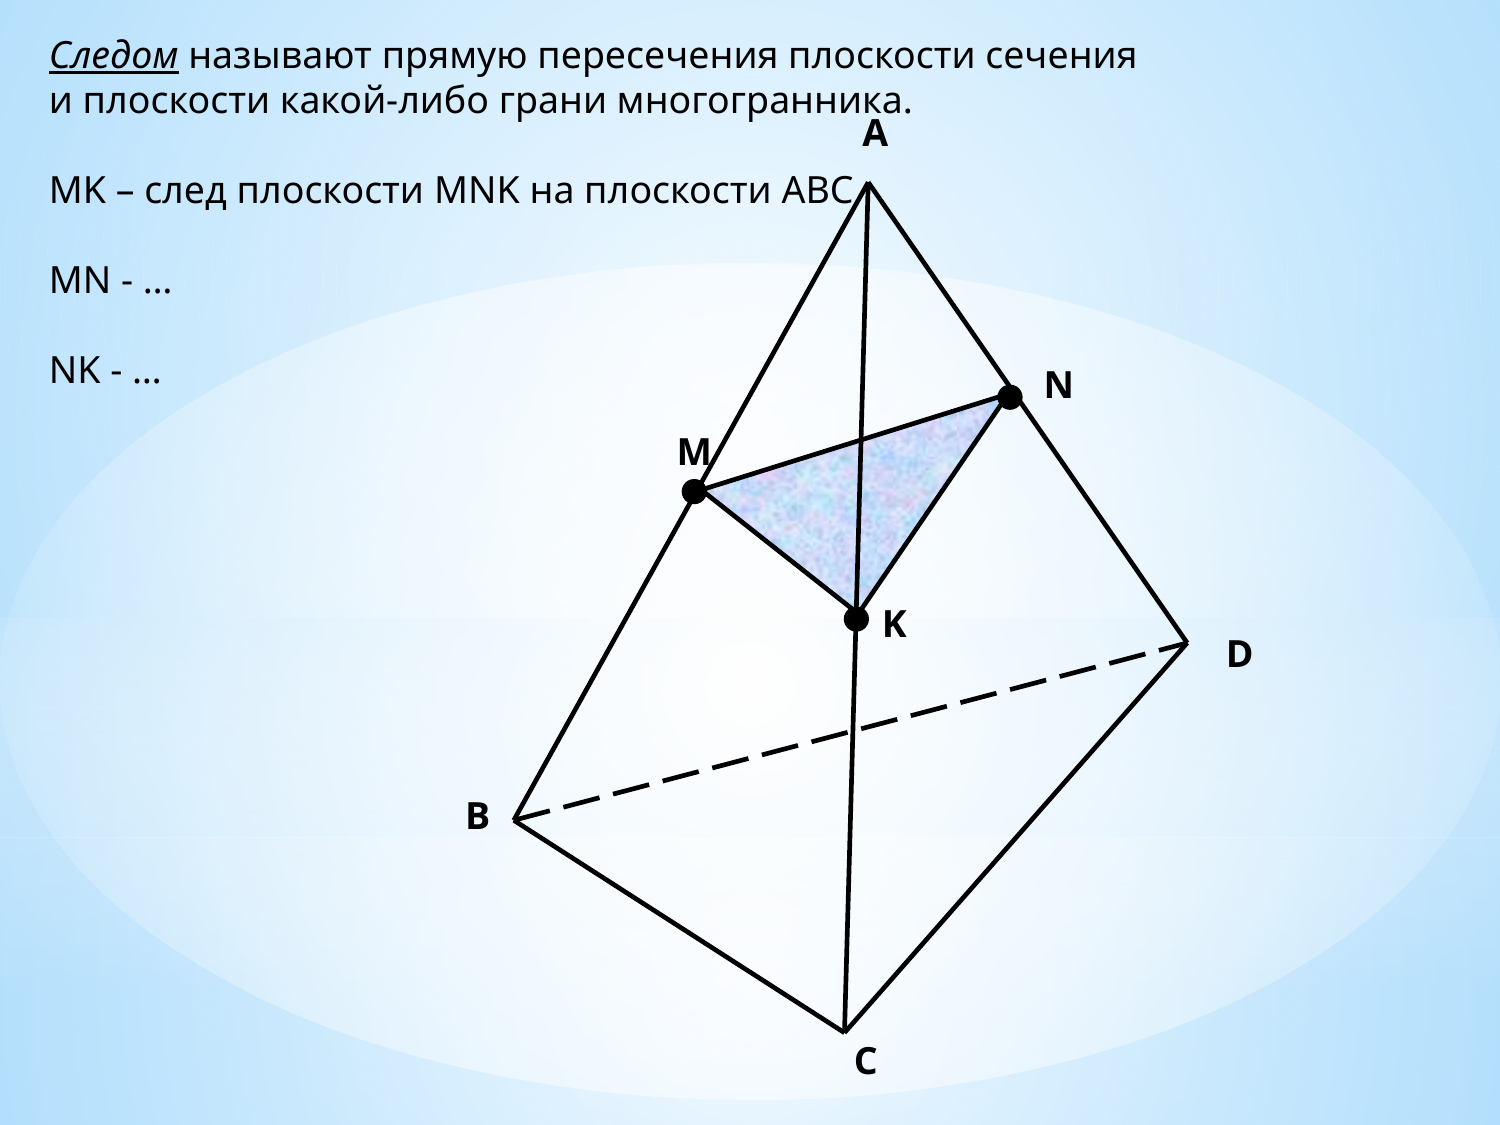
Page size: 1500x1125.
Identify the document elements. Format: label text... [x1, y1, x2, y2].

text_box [513, 181, 1188, 1033]
text_box B [450, 784, 506, 845]
text_box C [838, 1041, 893, 1090]
text_box D [1211, 622, 1269, 683]
text_box Следом называют прямую пересечения плоскости сечения и плоскости какой-либо грани многогранника. MK – след плоскости MNK на плоскости ABC MN - … NK - … [34, 23, 1164, 399]
